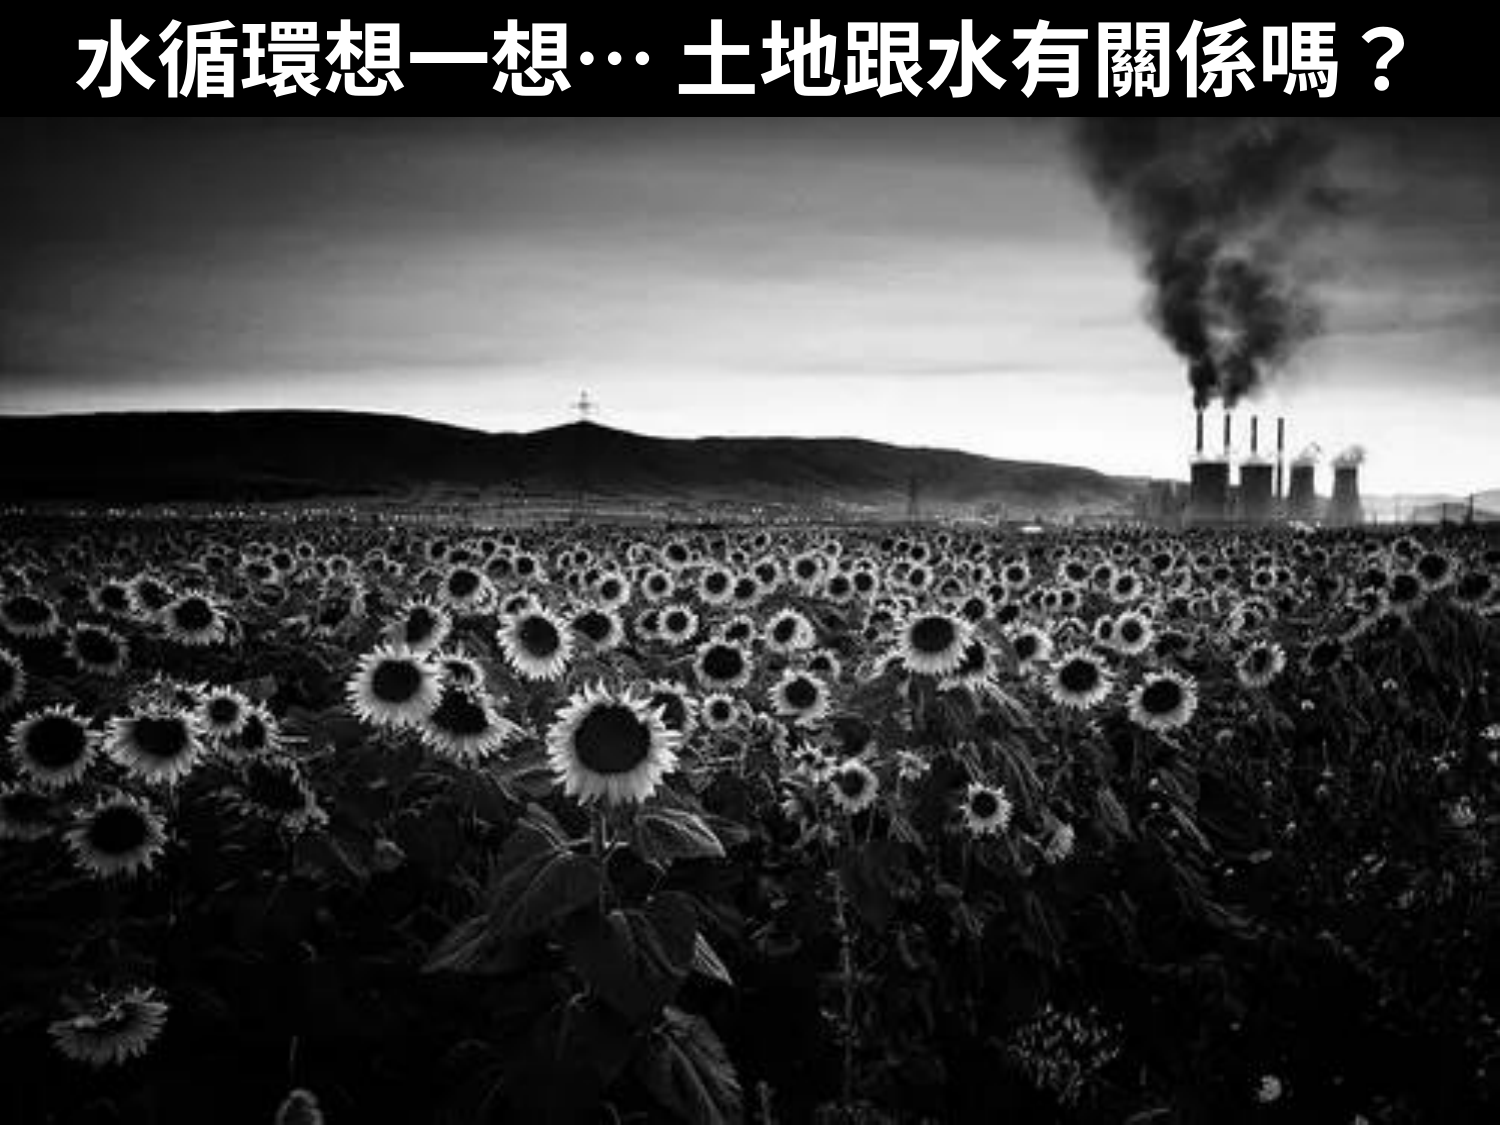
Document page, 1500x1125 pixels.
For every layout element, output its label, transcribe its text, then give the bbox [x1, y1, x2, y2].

picture [0, 115, 1500, 1125]
text_box 水循環想一想… 土地跟水有關係嗎？ [0, 0, 1500, 115]
